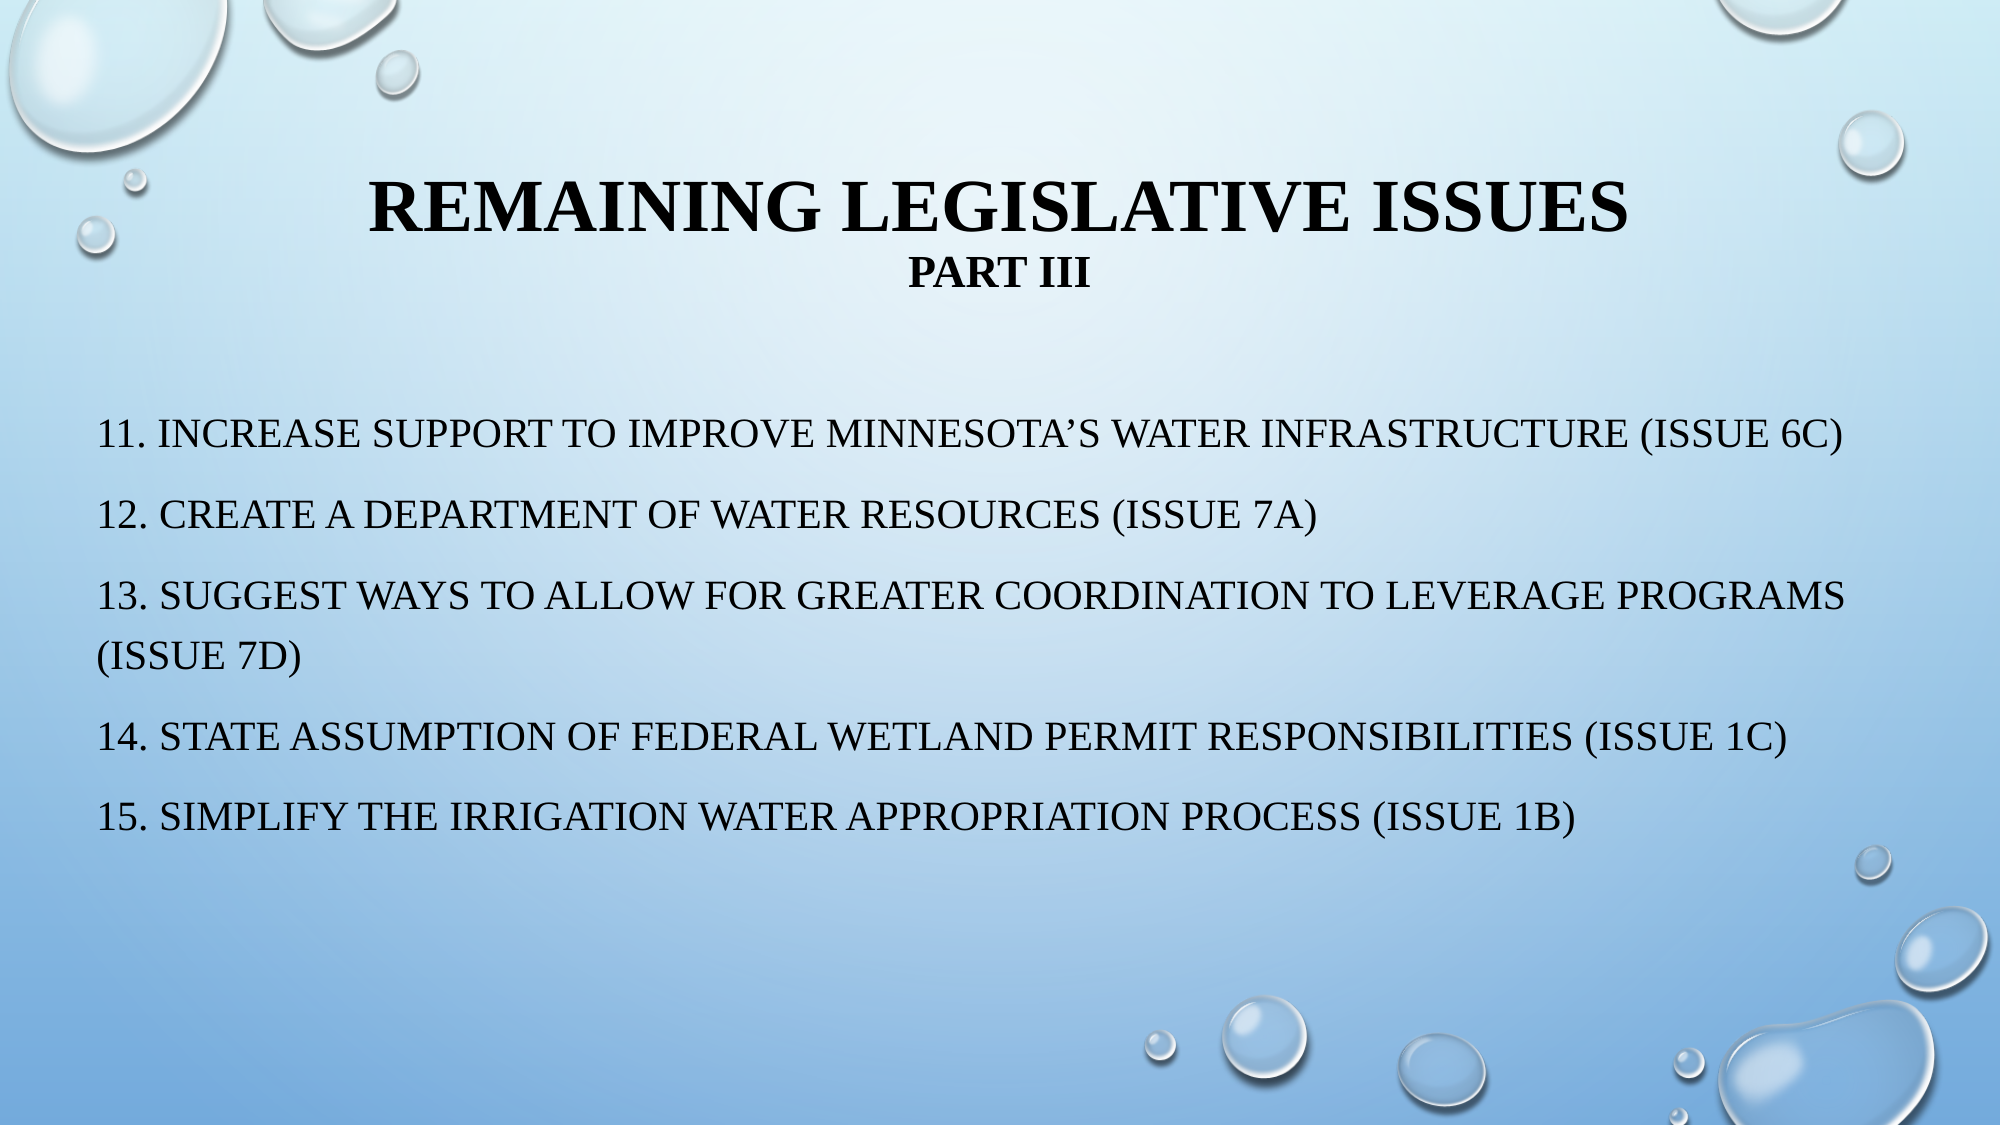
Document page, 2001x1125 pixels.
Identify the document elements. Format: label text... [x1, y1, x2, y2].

list 11. Increase support to improve Minnesota’s water infrastructure (Issue 6C) 12. Create a Department of Water Resources (Issue 7A) 13. Suggest ways to allow for greater coordination to leverage programs (Issue 7D) 14. State Assumption of federal wetland permit responsibilities (Issue 1C) 15. Simplify the irrigation water appropriation process (Issue 1B) [81, 388, 1918, 950]
picture [0, 0, 2000, 1125]
title Remaining Legislative Issues Part III [149, 101, 1851, 364]
